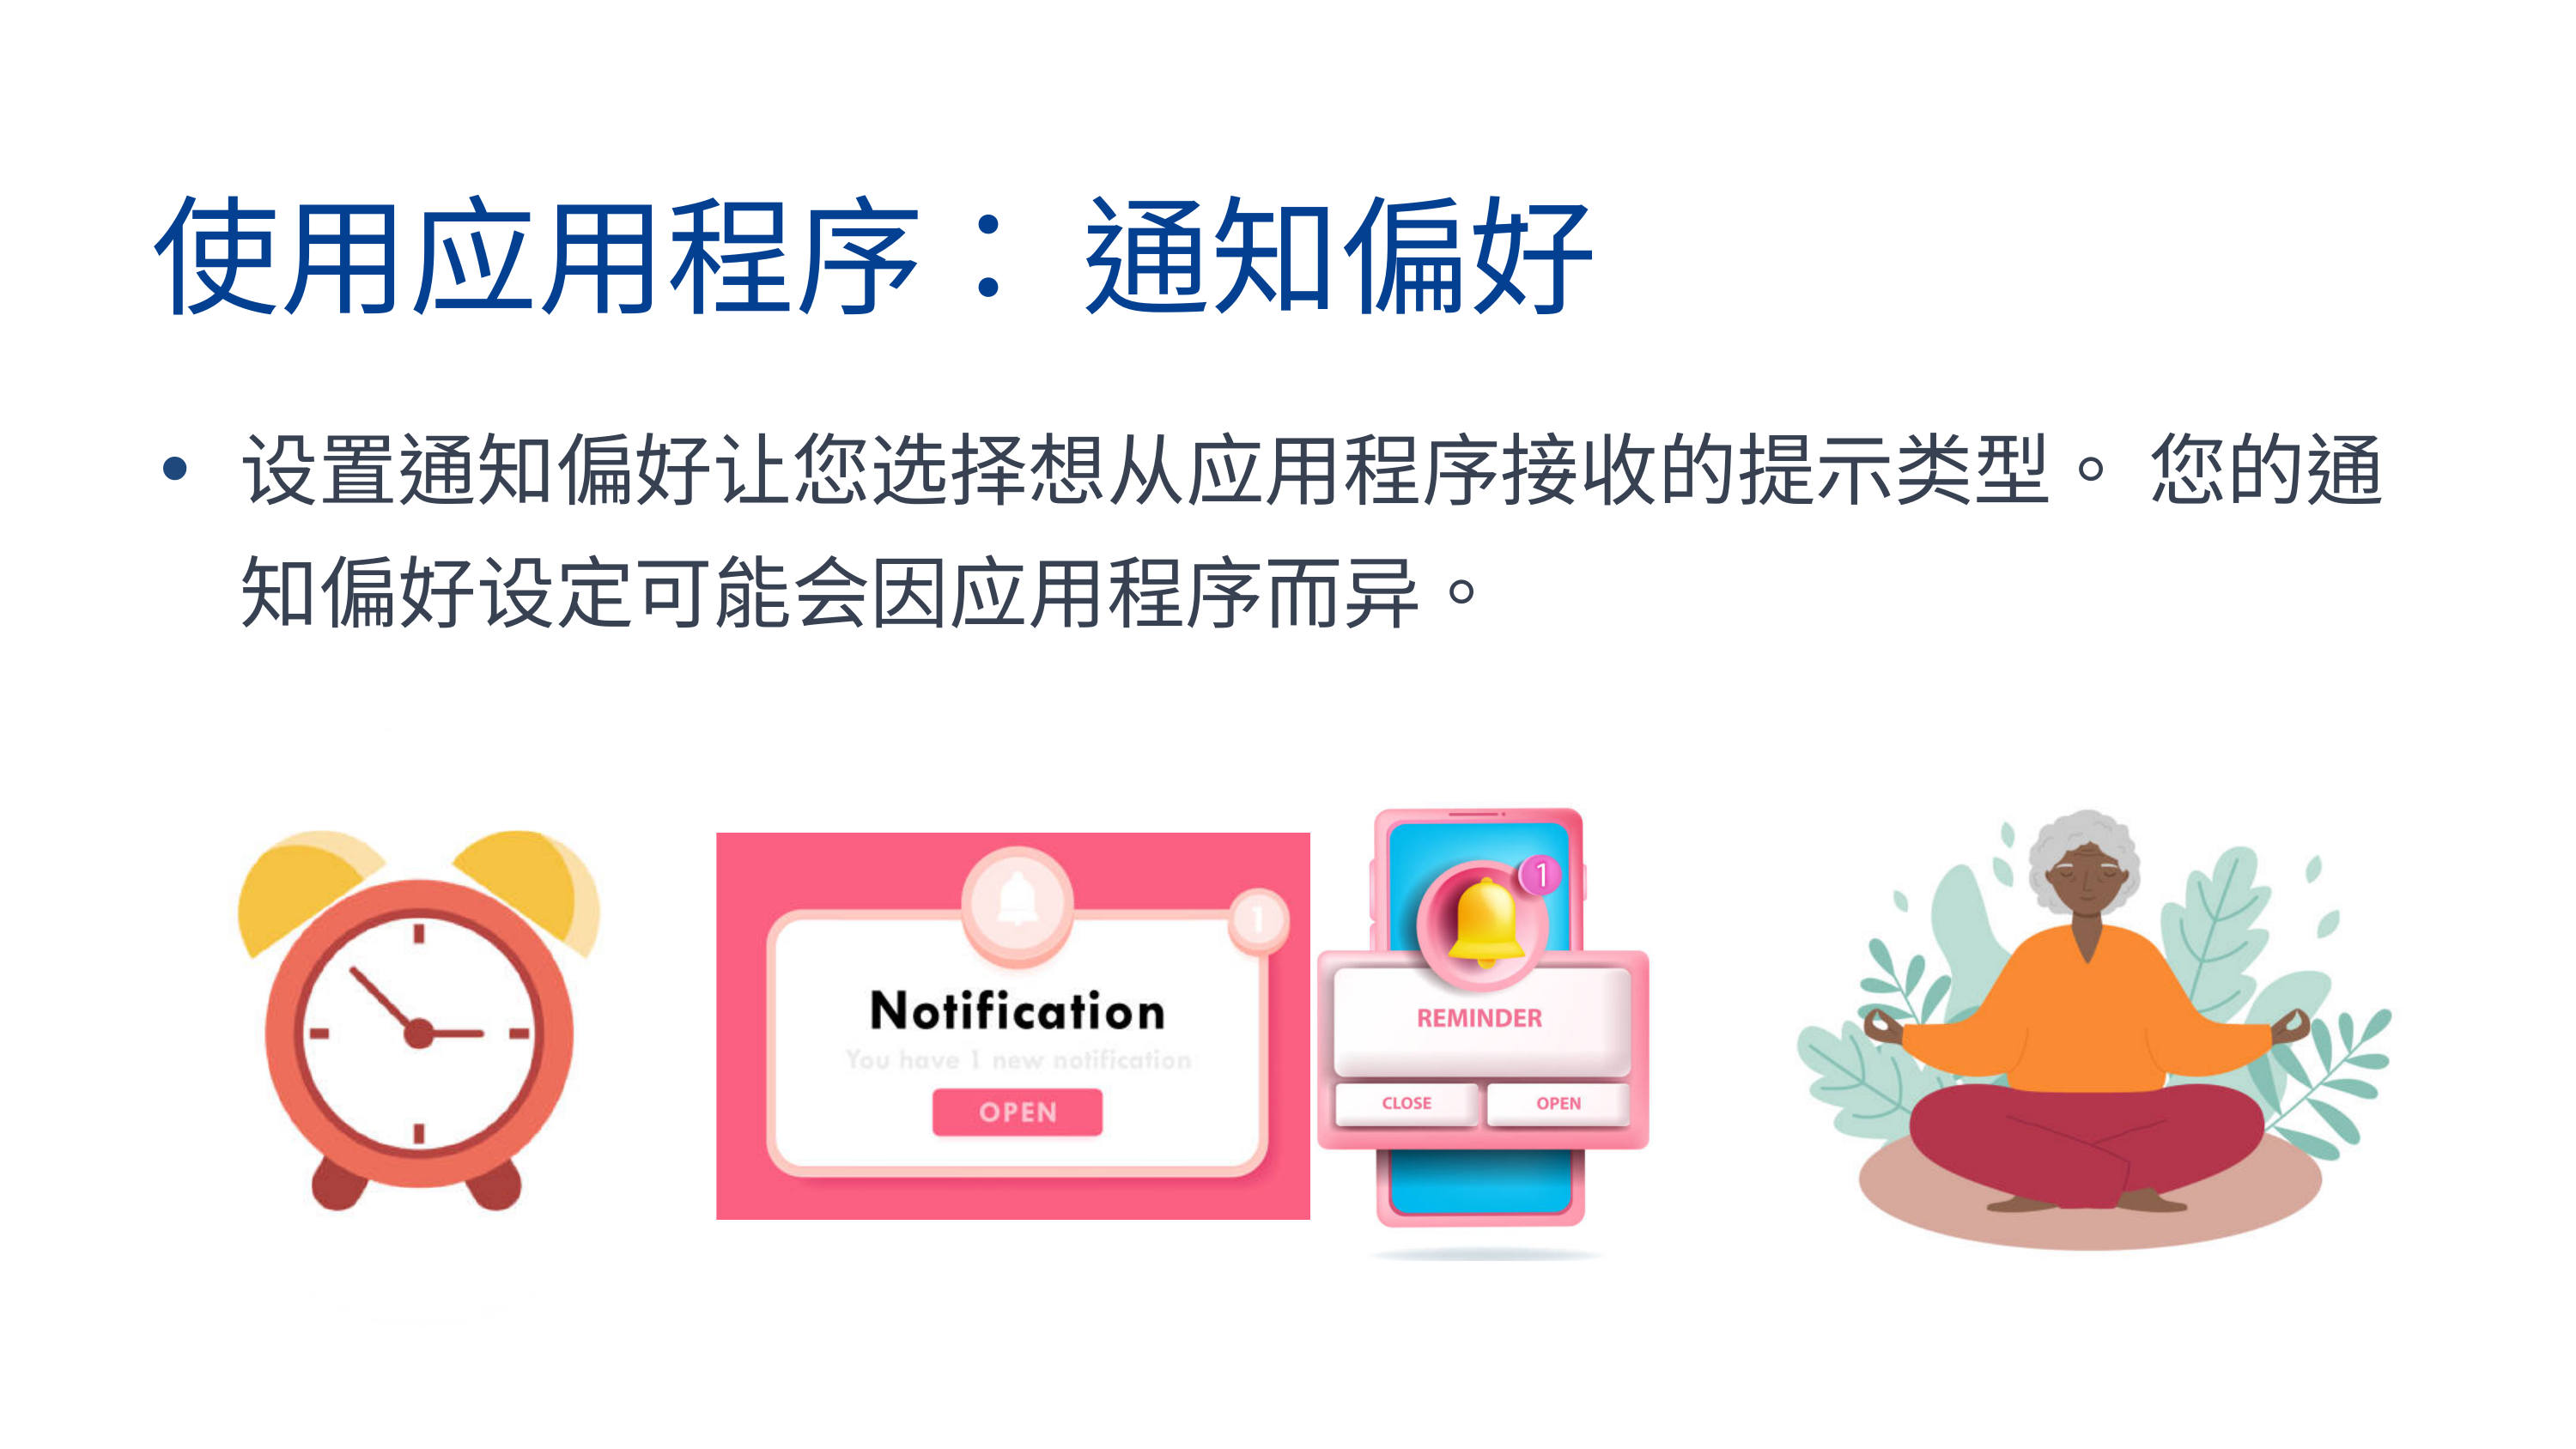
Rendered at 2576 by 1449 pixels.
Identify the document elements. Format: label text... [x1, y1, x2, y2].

picture [1789, 768, 2419, 1289]
text_box 使用应用程序： 通知偏好 [151, 160, 2410, 343]
text_box 设置通知偏好让您选择想从应用程序接收的提示类型。 您的通知偏好设定可能会因应用程序而异。 [151, 391, 2410, 1313]
picture [715, 797, 1656, 1261]
picture [160, 724, 683, 1329]
